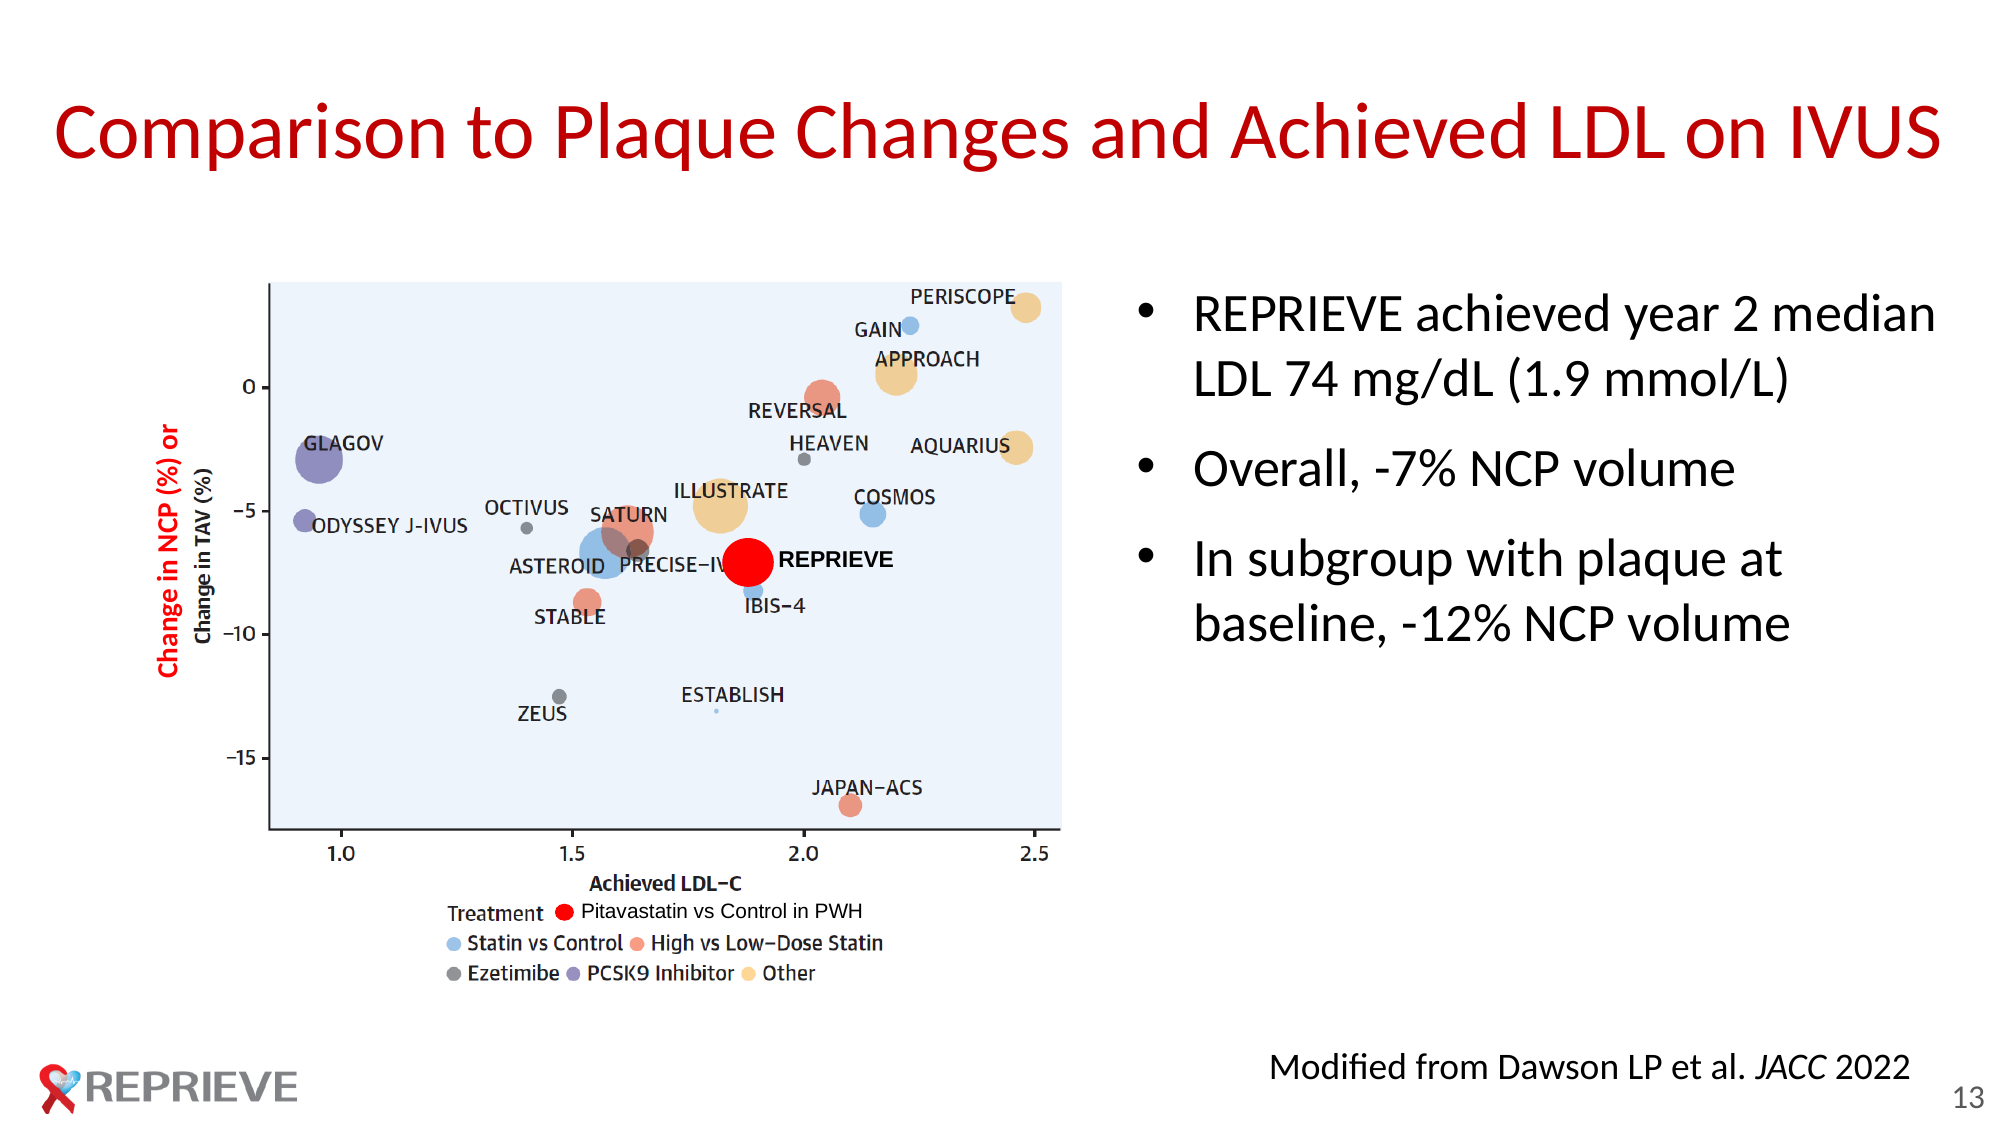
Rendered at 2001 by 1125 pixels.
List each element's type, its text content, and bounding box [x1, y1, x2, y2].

title Comparison to Plaque Changes and Achieved LDL on IVUS [6, 32, 1994, 220]
picture [19, 1062, 317, 1114]
picture [139, 269, 1113, 1001]
text_box Modified from Dawson LP et al. JACC 2022 [1254, 1034, 1935, 1095]
text_box REPRIEVE achieved year 2 median LDL 74 mg/dL (1.9 mmol/L) Overall, -7% NCP volume In subgroup with plaque at baseline, -12% NCP volume [1121, 270, 1975, 890]
slide_number 13 [1533, 1065, 2000, 1125]
